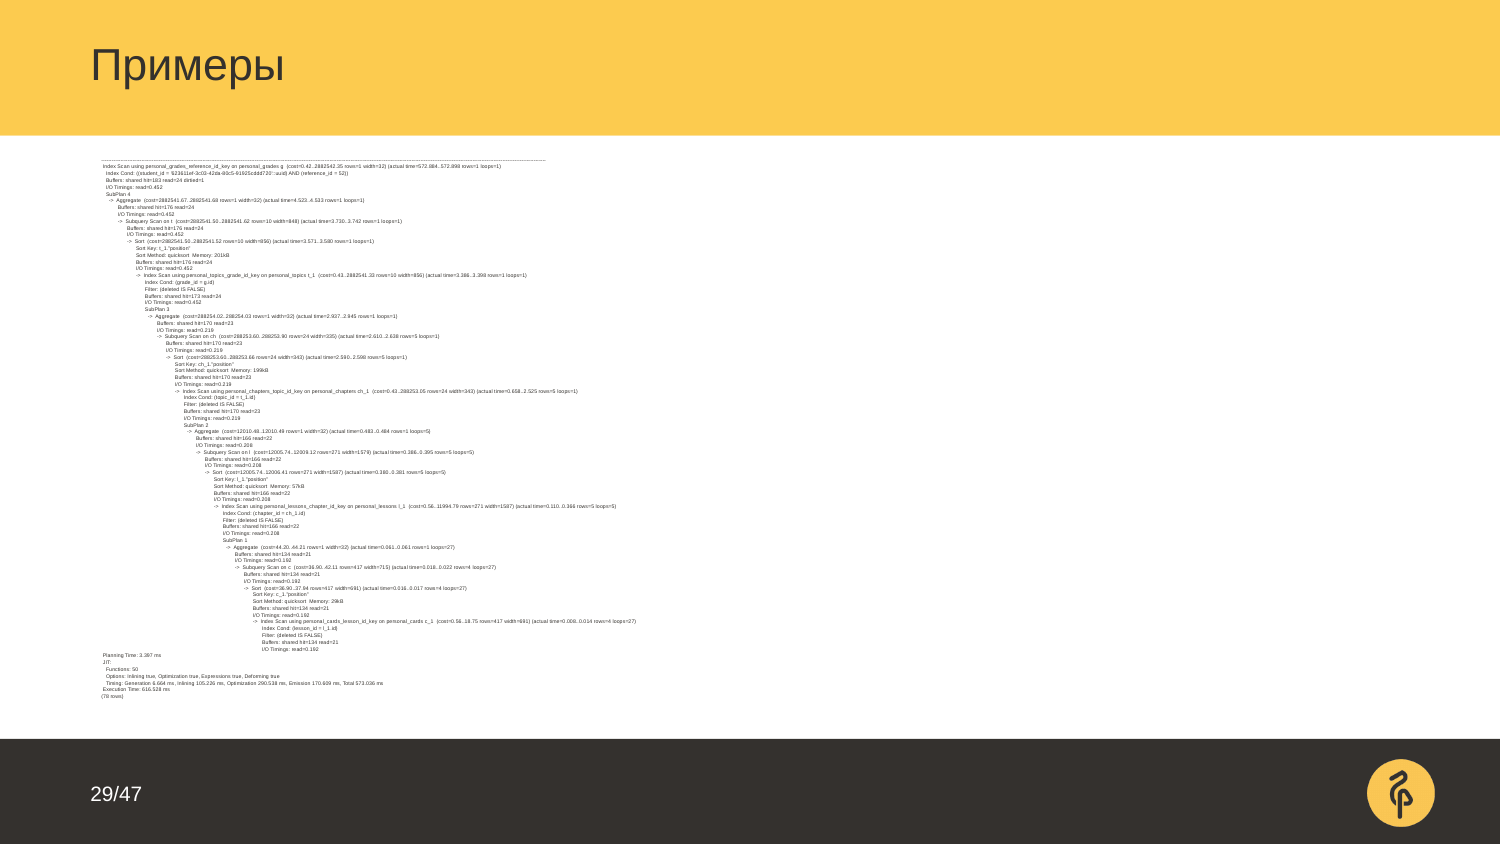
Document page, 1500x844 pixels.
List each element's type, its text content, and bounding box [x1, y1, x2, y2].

footer 29/47 [75, 757, 1004, 829]
list --------------------------------------------------------------------------------------------------------------------------------------------------------------------------------------------------------------------------------------------------------------- Index Scan using personal_grades_reference_id_key on personal_grades g (cost=0.42..2882542.35 rows=1 width=32) (actual time=572.884..572.898 rows=1 loops=1) Index Cond: ((student_id = '623611ef-3c03-42da-80c5-91925cddd720'::uuid) AND (reference_id = 52)) Buffers: shared hit=183 read=24 dirtied=1 I/O Timings: read=0.452 SubPlan 4 -> Aggregate (cost=2882541.67..2882541.68 rows=1 width=32) (actual time=4.523..4.533 rows=1 loops=1) Buffers: shared hit=176 read=24 I/O Timings: read=0.452 -> Subquery Scan on t (cost=2882541.50..2882541.62 rows=10 width=848) (actual time=3.730..3.742 rows=1 loops=1) Buffers: shared hit=176 read=24 I/O Timings: read=0.452 -> Sort (cost=2882541.50..2882541.52 rows=10 width=856) (actual time=3.571..3.580 rows=1 loops=1) Sort Key: t_1."position" Sort Method: quicksort Memory: 201kB Buffers: shared hit=176 read=24 I/O Timings: read=0.452 -> Index Scan using personal_topics_grade_id_key on personal_topics t_1 (cost=0.43..2882541.33 rows=10 width=856) (actual time=3.386..3.398 rows=1 loops=1) Index Cond: (grade_id = g.id) Filter: (deleted IS FALSE) Buffers: shared hit=173 read=24 I/O Timings: read=0.452 SubPlan 3 -> Aggregate (cost=288254.02..288254.03 rows=1 width=32) (actual time=2.937..2.945 rows=1 loops=1) Buffers: shared hit=170 read=23 I/O Timings: read=0.219 -> Subquery Scan on ch (cost=288253.60..288253.90 rows=24 width=335) (actual time=2.610..2.638 rows=5 loops=1) Buffers: shared hit=170 read=23 I/O Timings: read=0.219 -> Sort (cost=288253.60..288253.66 rows=24 width=343) (actual time=2.590..2.598 rows=5 loops=1) Sort Key: ch_1."position" Sort Method: quicksort Memory: 199kB Buffers: shared hit=170 read=23 I/O Timings: read=0.219 -> Index Scan using personal_chapters_topic_id_key on personal_chapters ch_1 (cost=0.43..288253.05 rows=24 width=343) (actual time=0.658..2.525 rows=5 loops=1) Index Cond: (topic_id = t_1.id) Filter: (deleted IS FALSE) Buffers: shared hit=170 read=23 I/O Timings: read=0.219 SubPlan 2 -> Aggregate (cost=12010.48..12010.49 rows=1 width=32) (actual time=0.483..0.484 rows=1 loops=5) Buffers: shared hit=166 read=22 I/O Timings: read=0.208 -> Subquery Scan on l (cost=12005.74..12009.12 rows=271 width=1579) (actual time=0.386..0.395 rows=5 loops=5) Buffers: shared hit=166 read=22 I/O Timings: read=0.208 -> Sort (cost=12005.74..12006.41 rows=271 width=1587) (actual time=0.380..0.381 rows=5 loops=5) Sort Key: l_1."position" Sort Method: quicksort Memory: 57kB Buffers: shared hit=166 read=22 I/O Timings: read=0.208 -> Index Scan using personal_lessons_chapter_id_key on personal_lessons l_1 (cost=0.56..11994.79 rows=271 width=1587) (actual time=0.110..0.366 rows=5 loops=5) Index Cond: (chapter_id = ch_1.id) Filter: (deleted IS FALSE) Buffers: shared hit=166 read=22 I/O Timings: read=0.208 SubPlan 1 -> Aggregate (cost=44.20..44.21 rows=1 width=32) (actual time=0.061..0.061 rows=1 loops=27) Buffers: shared hit=134 read=21 I/O Timings: read=0.192 -> Subquery Scan on c (cost=36.90..42.11 rows=417 width=715) (actual time=0.018..0.022 rows=4 loops=27) Buffers: shared hit=134 read=21 I/O Timings: read=0.192 -> Sort (cost=36.90..37.94 rows=417 width=691) (actual time=0.016..0.017 rows=4 loops=27) Sort Key: c_1."position" Sort Method: quicksort Memory: 29kB Buffers: shared hit=134 read=21 I/O Timings: read=0.192 -> Index Scan using personal_cards_lesson_id_key on personal_cards c_1 (cost=0.56..18.75 rows=417 width=691) (actual time=0.008..0.014 rows=4 loops=27) Index Cond: (lesson_id = l_1.id) Filter: (deleted IS FALSE) Buffers: shared hit=134 read=21 I/O Timings: read=0.192 Planning Time: 3.397 ms JIT: Functions: 50 Options: Inlining true, Optimization true, Expressions true, Deforming true Timing: Generation 6.664 ms, Inlining 105.226 ms, Optimization 290.538 ms, Emission 170.609 ms, Total 573.036 ms Execution Time: 616.528 ms (78 rows) [73, 148, 1429, 746]
title Примеры [75, 0, 1420, 132]
picture [1367, 759, 1435, 827]
